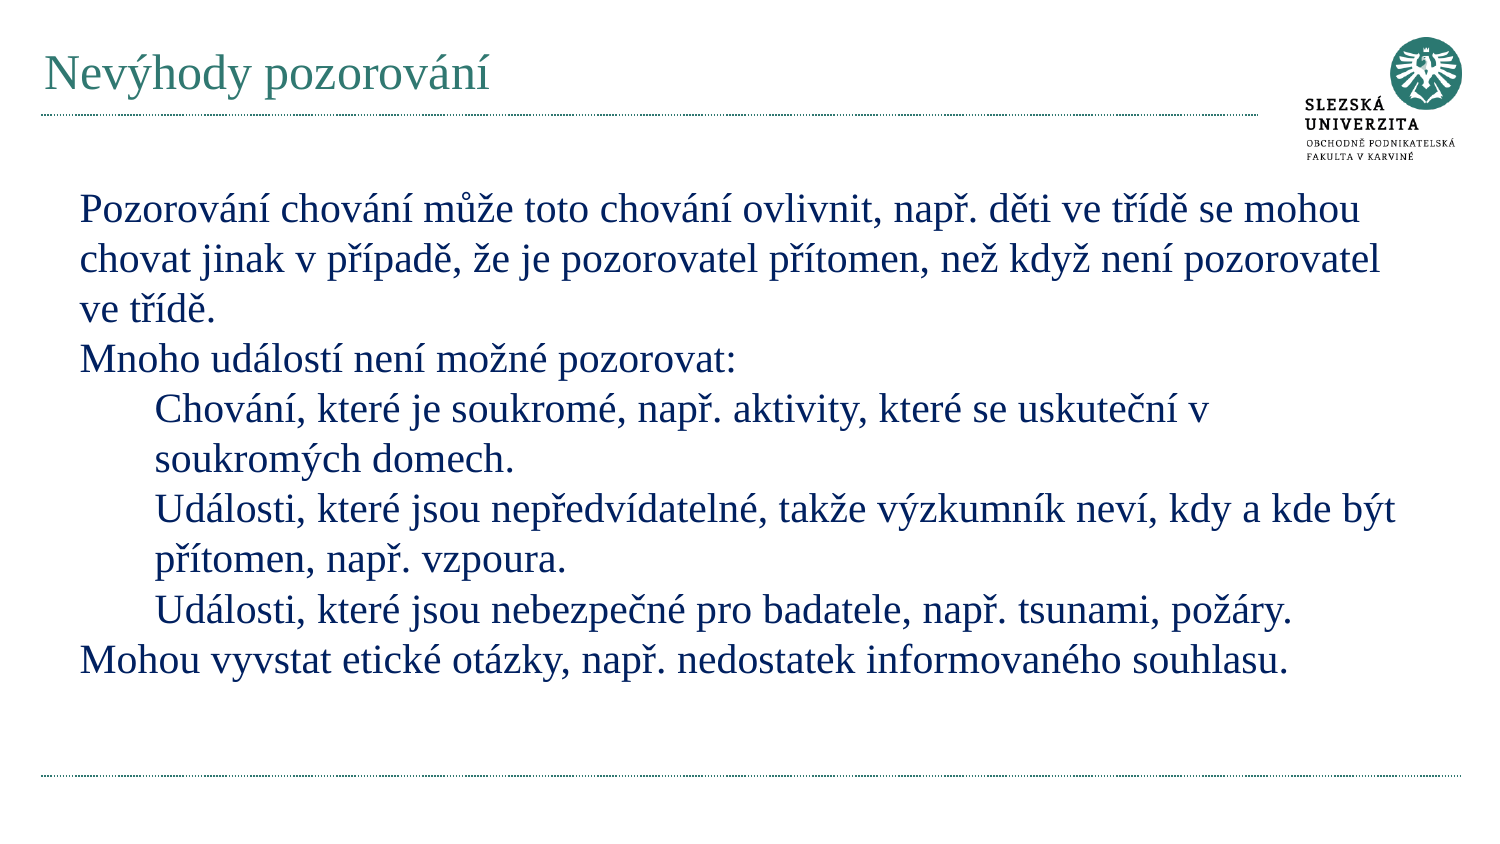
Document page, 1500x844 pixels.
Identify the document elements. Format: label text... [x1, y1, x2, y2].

picture [1305, 37, 1462, 160]
title Nevýhody pozorování [29, 32, 1211, 116]
list Pozorování chování může toto chování ovlivnit, např. děti ve třídě se mohou chovat jinak v případě, že je pozorovatel přítomen, než když není pozorovatel ve třídě. Mnoho událostí není možné pozorovat: Chování, které je soukromé, např. aktivity, které se uskuteční v soukromých domech. Události, které jsou nepředvídatelné, takže výzkumník neví, kdy a kde být přítomen, např. vzpoura. Události, které jsou nebezpečné pro badatele, např. tsunami, požáry. Mohou vyvstat etické otázky, např. nedostatek informovaného souhlasu. [64, 173, 1424, 765]
